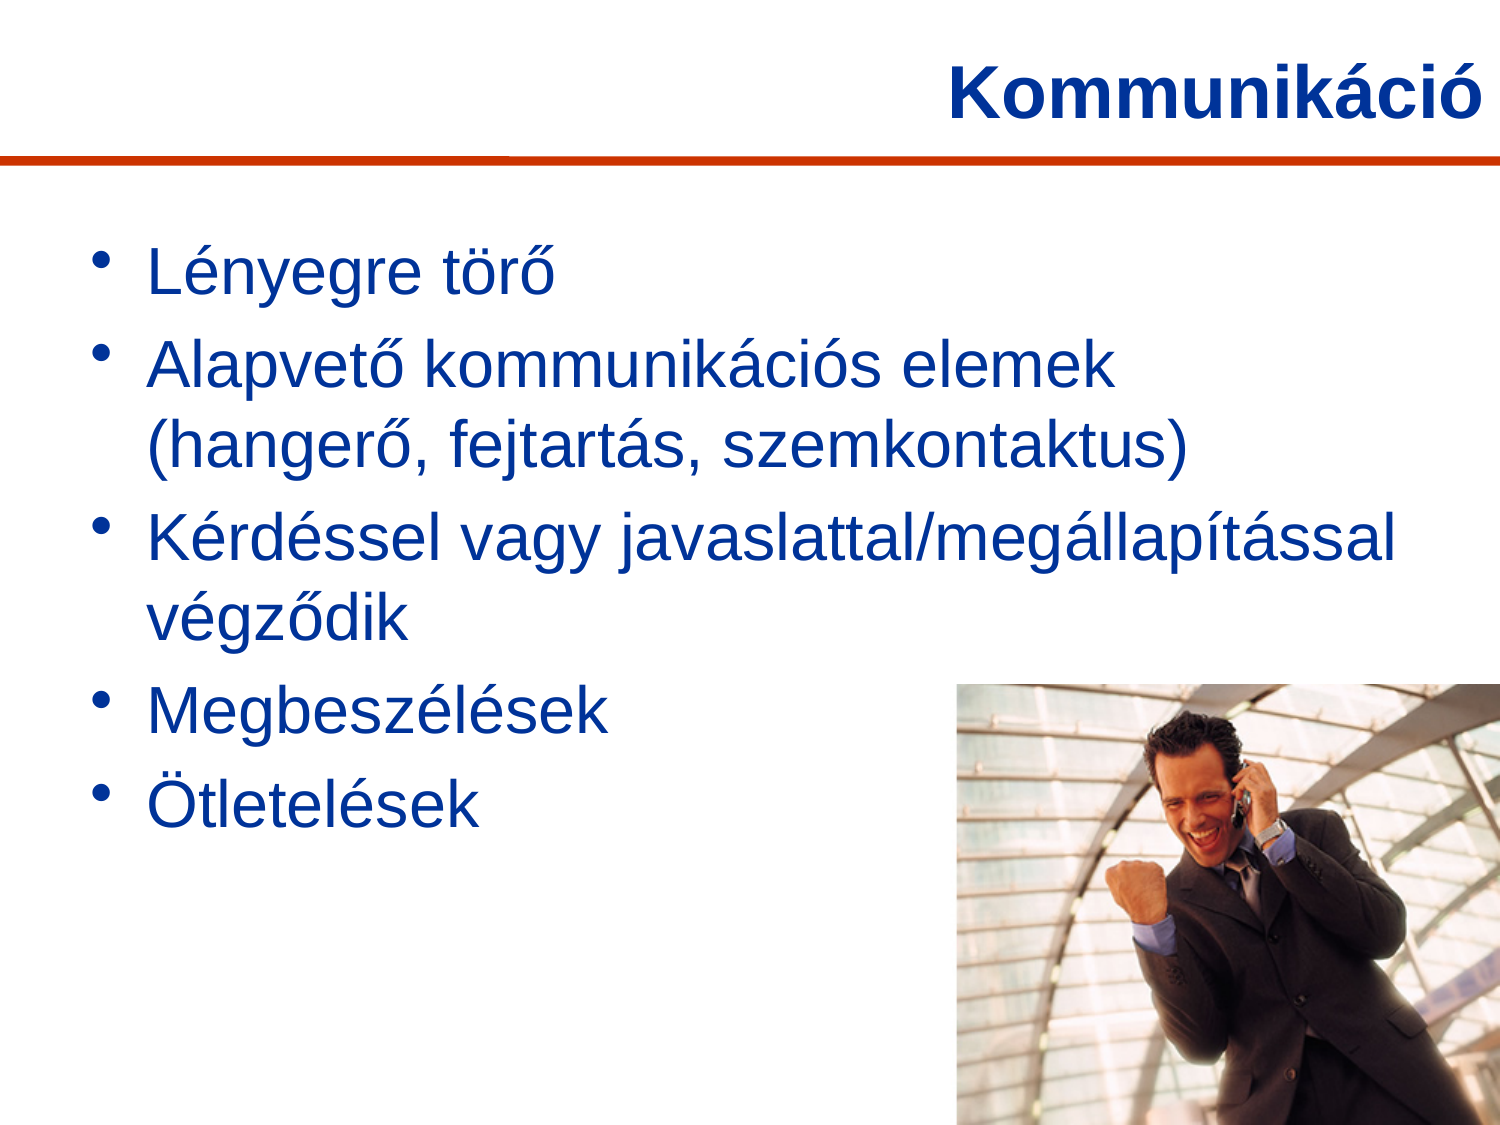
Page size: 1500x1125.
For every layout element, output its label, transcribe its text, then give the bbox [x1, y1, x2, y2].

picture [927, 684, 1500, 1125]
list Lényegre törő Alapvető kommunikációs elemek (hangerő, fejtartás, szemkontaktus) Kérdéssel vagy javaslattal/megállapítással végződik Megbeszélések Ötletelések [74, 219, 1426, 1006]
title Kommunikáció [149, 18, 1500, 159]
